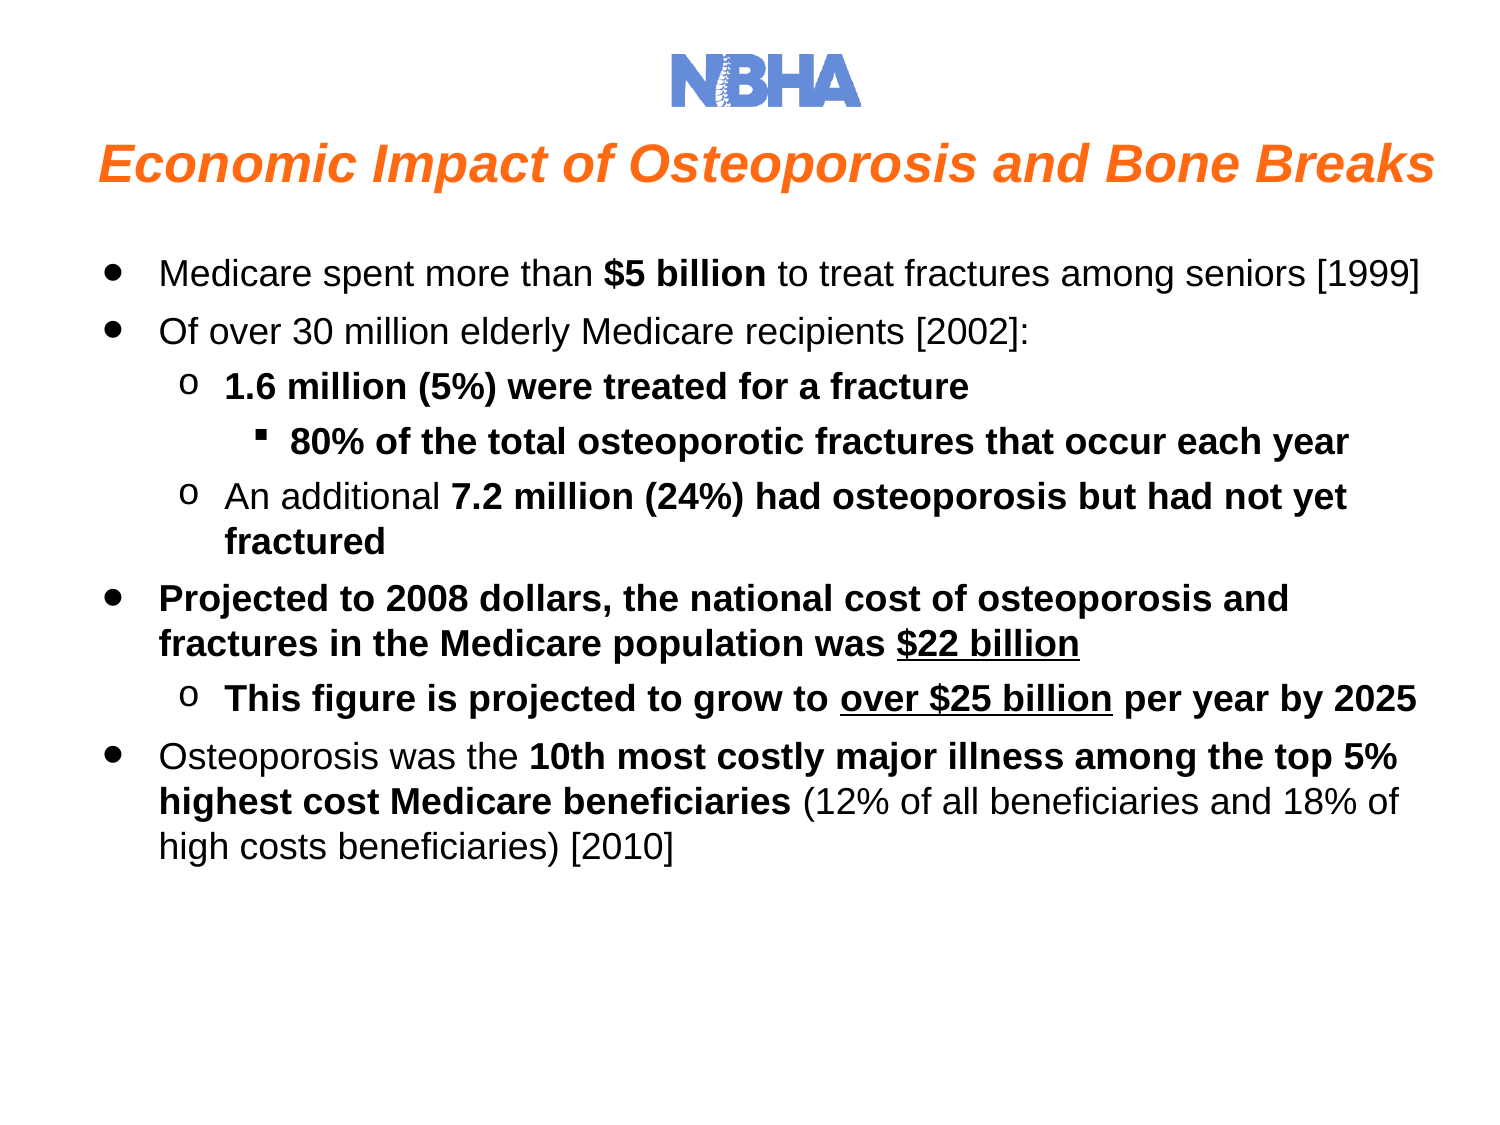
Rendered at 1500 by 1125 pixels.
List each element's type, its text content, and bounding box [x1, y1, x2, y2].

text_box [671, 54, 862, 108]
title Economic Impact of Osteoporosis and Bone Breaks [0, 0, 1500, 209]
list Medicare spent more than $5 billion to treat fractures among seniors [1999] Of over 30 million elderly Medicare recipients [2002]: 1.6 million (5%) were treated for a fracture 80% of the total osteoporotic fractures that occur each year An additional 7.2 million (24%) had osteoporosis but had not yet fractured Projected to 2008 dollars, the national cost of osteoporosis and fractures in the Medicare population was $22 billion This figure is projected to grow to over $25 billion per year by 2025 Osteoporosis was the 10th most costly major illness among the top 5% highest cost Medicare beneficiaries (12% of all beneficiaries and 18% of high costs beneficiaries) [2010] [87, 234, 1446, 945]
